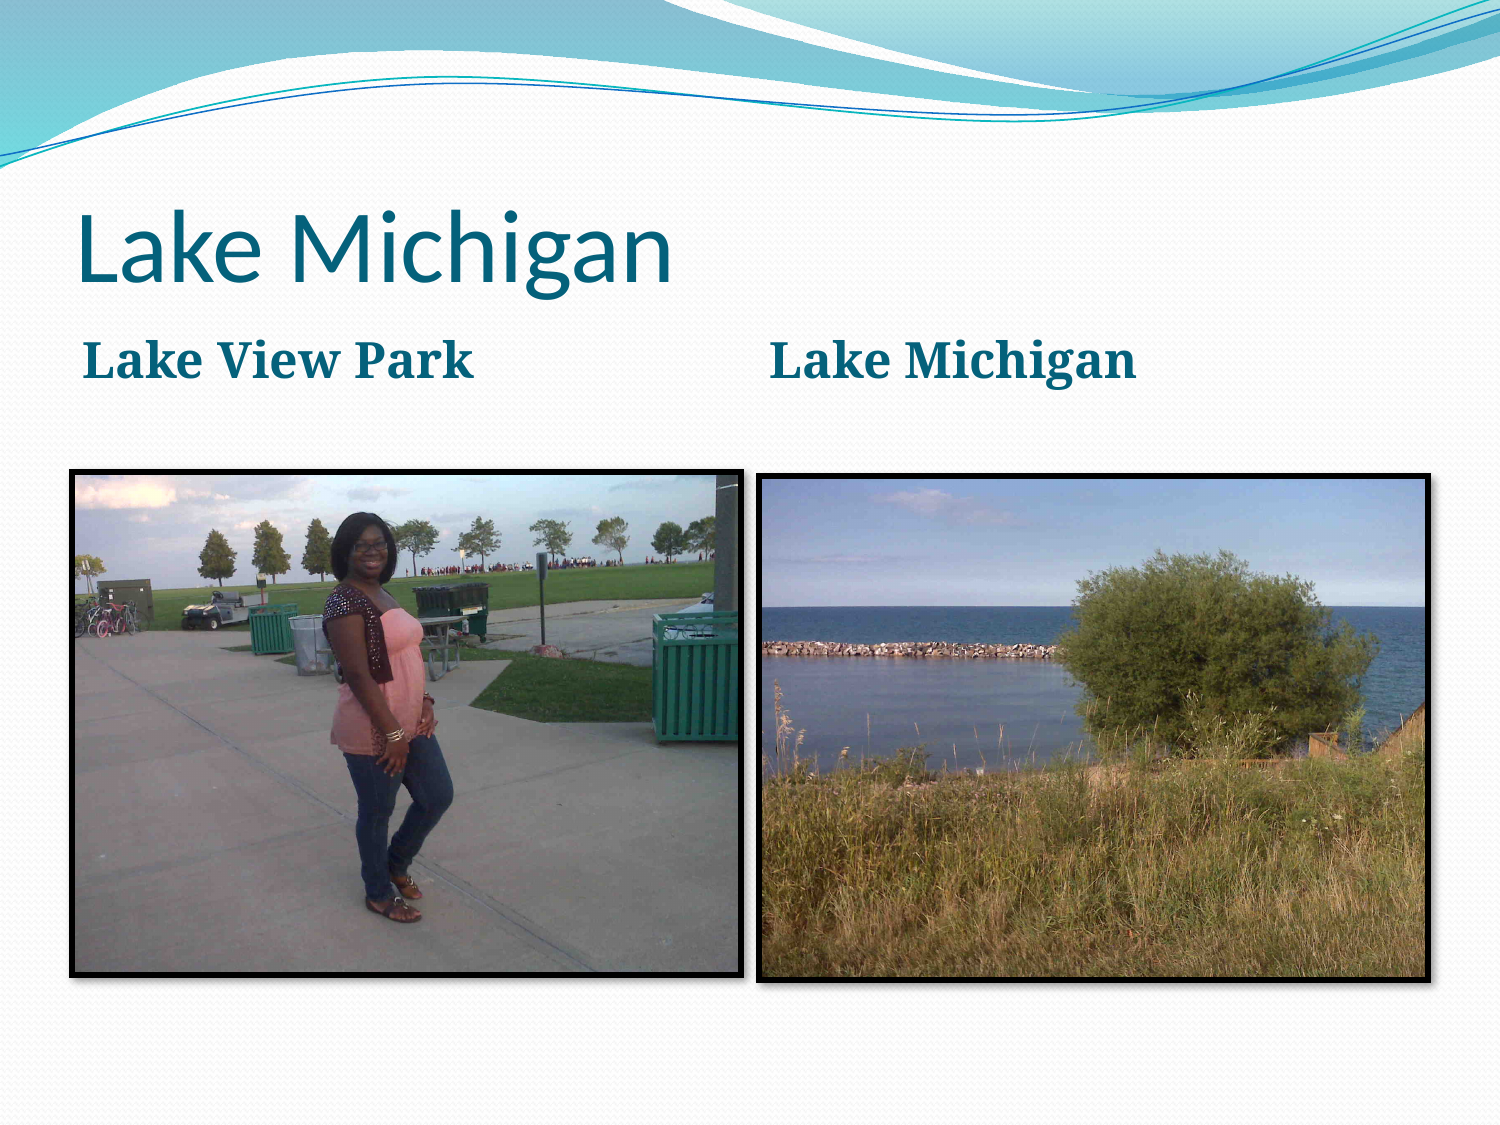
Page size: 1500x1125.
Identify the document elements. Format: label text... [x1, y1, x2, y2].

list Lake Michigan [761, 305, 1425, 413]
title Lake Michigan [75, 115, 1425, 303]
list Lake View Park [75, 304, 738, 413]
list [761, 479, 1426, 977]
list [74, 474, 738, 973]
